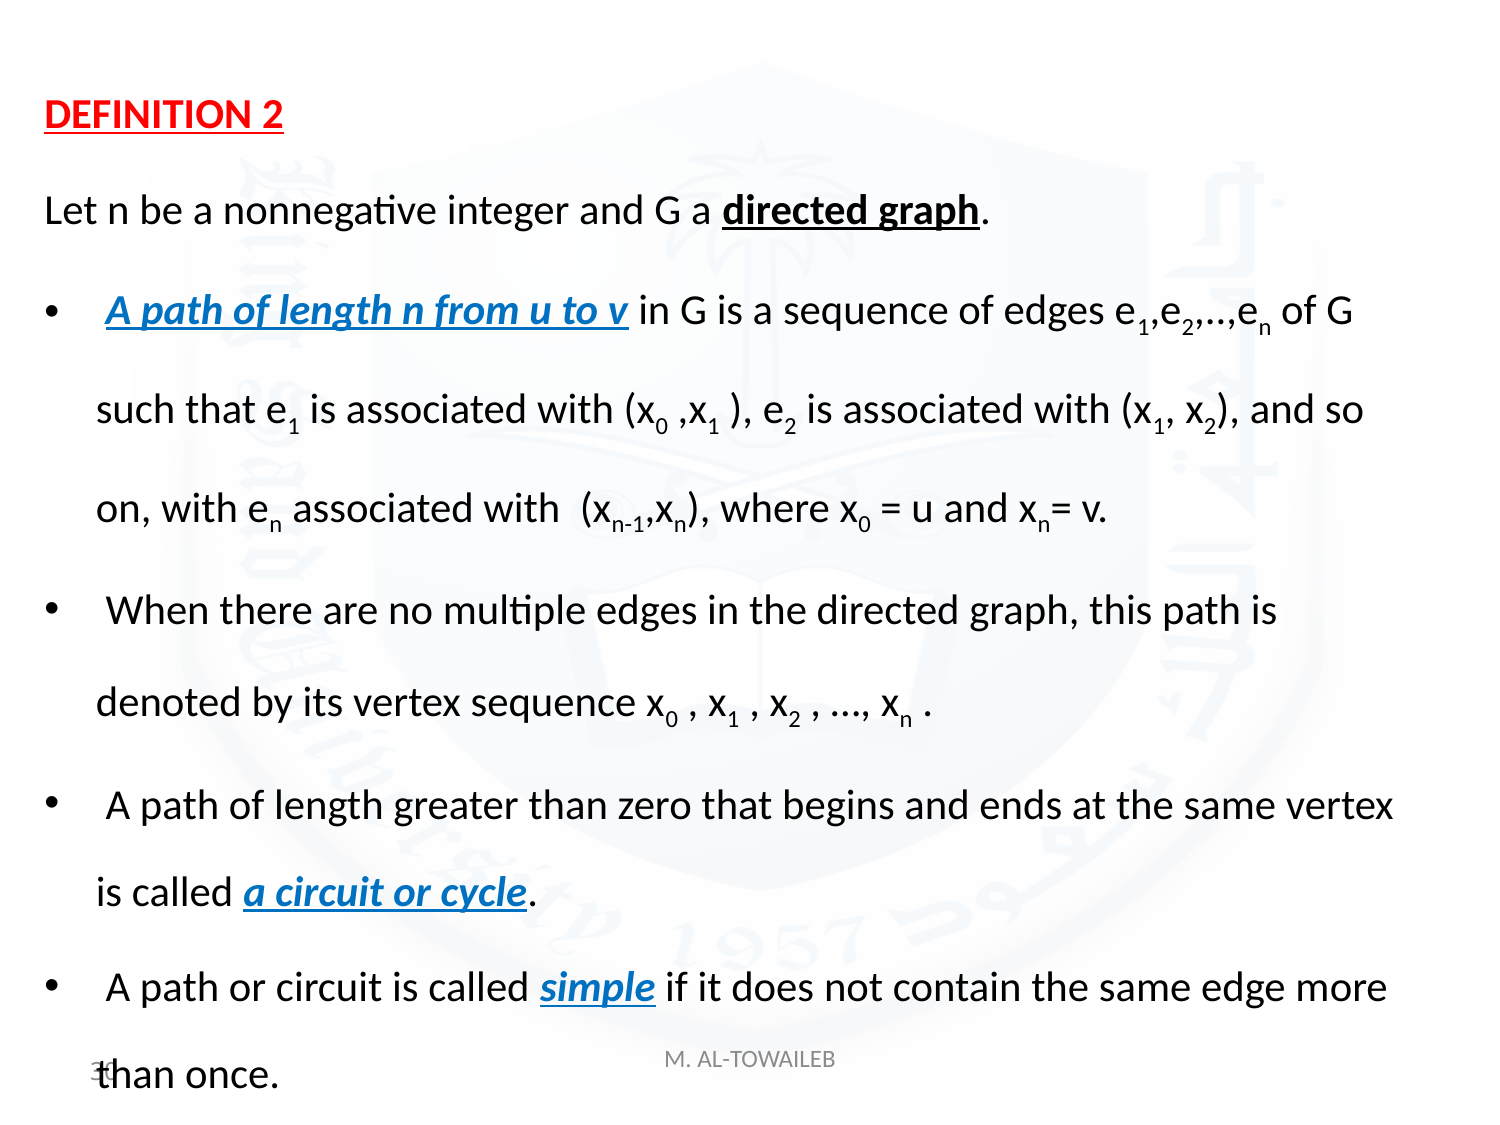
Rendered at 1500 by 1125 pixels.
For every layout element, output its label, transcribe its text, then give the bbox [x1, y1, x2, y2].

list DEFINITION 2 Let n be a nonnegative integer and G a directed graph. A path of length n from u to v in G is a sequence of edges e1,e2,..,en of G such that e1 is associated with (x0 ,x1 ), e2 is associated with (x1, x2), and so on, with en associated with (xn-1,xn), where x0 = u and xn= v. When there are no multiple edges in the directed graph, this path is denoted by its vertex sequence x0 , x1 , x2 , …, xn . A path of length greater than zero that begins and ends at the same vertex is called a circuit or cycle. A path or circuit is called simple if it does not contain the same edge more than once. [29, 42, 1425, 1106]
footer M. AL-TOWAILEB [512, 1042, 988, 1103]
slide_number 30 [75, 1042, 425, 1103]
